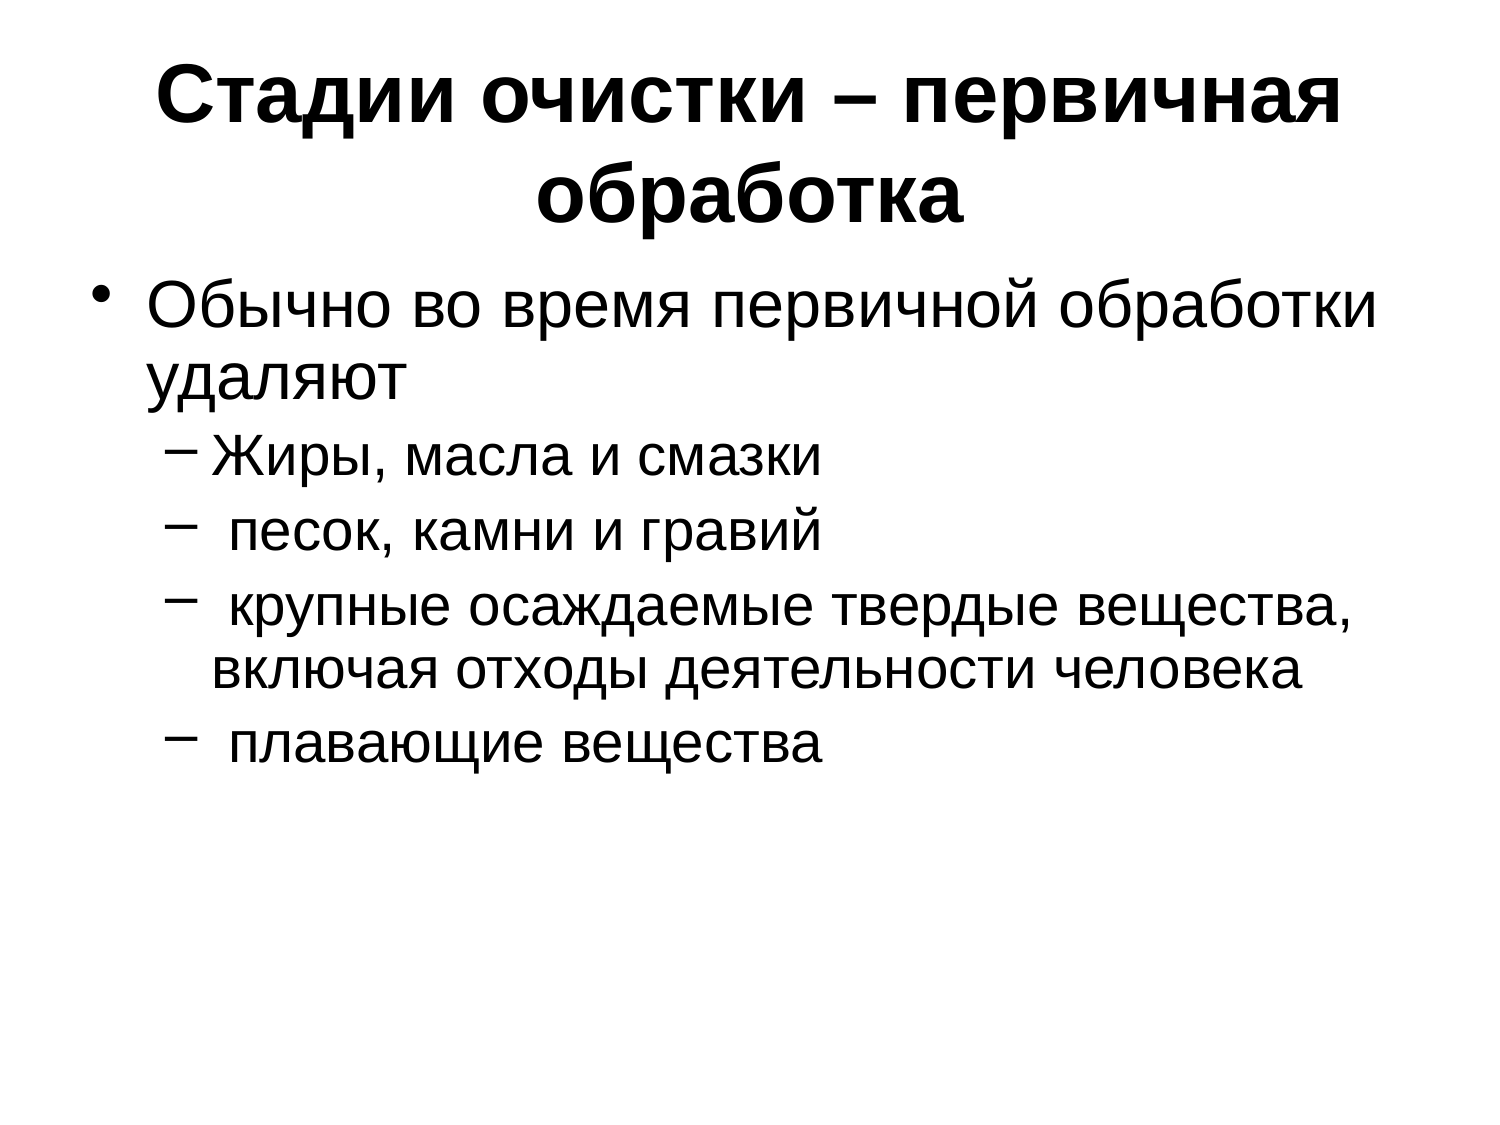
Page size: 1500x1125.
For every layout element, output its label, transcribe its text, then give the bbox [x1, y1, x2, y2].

list Обычно во время первичной обработки удаляют Жиры, масла и смазки песок, камни и гравий крупные осаждаемые твердые вещества, включая отходы деятельности человека плавающие вещества [74, 262, 1426, 1006]
title Стадии очистки – первичная обработка [74, 44, 1426, 233]
